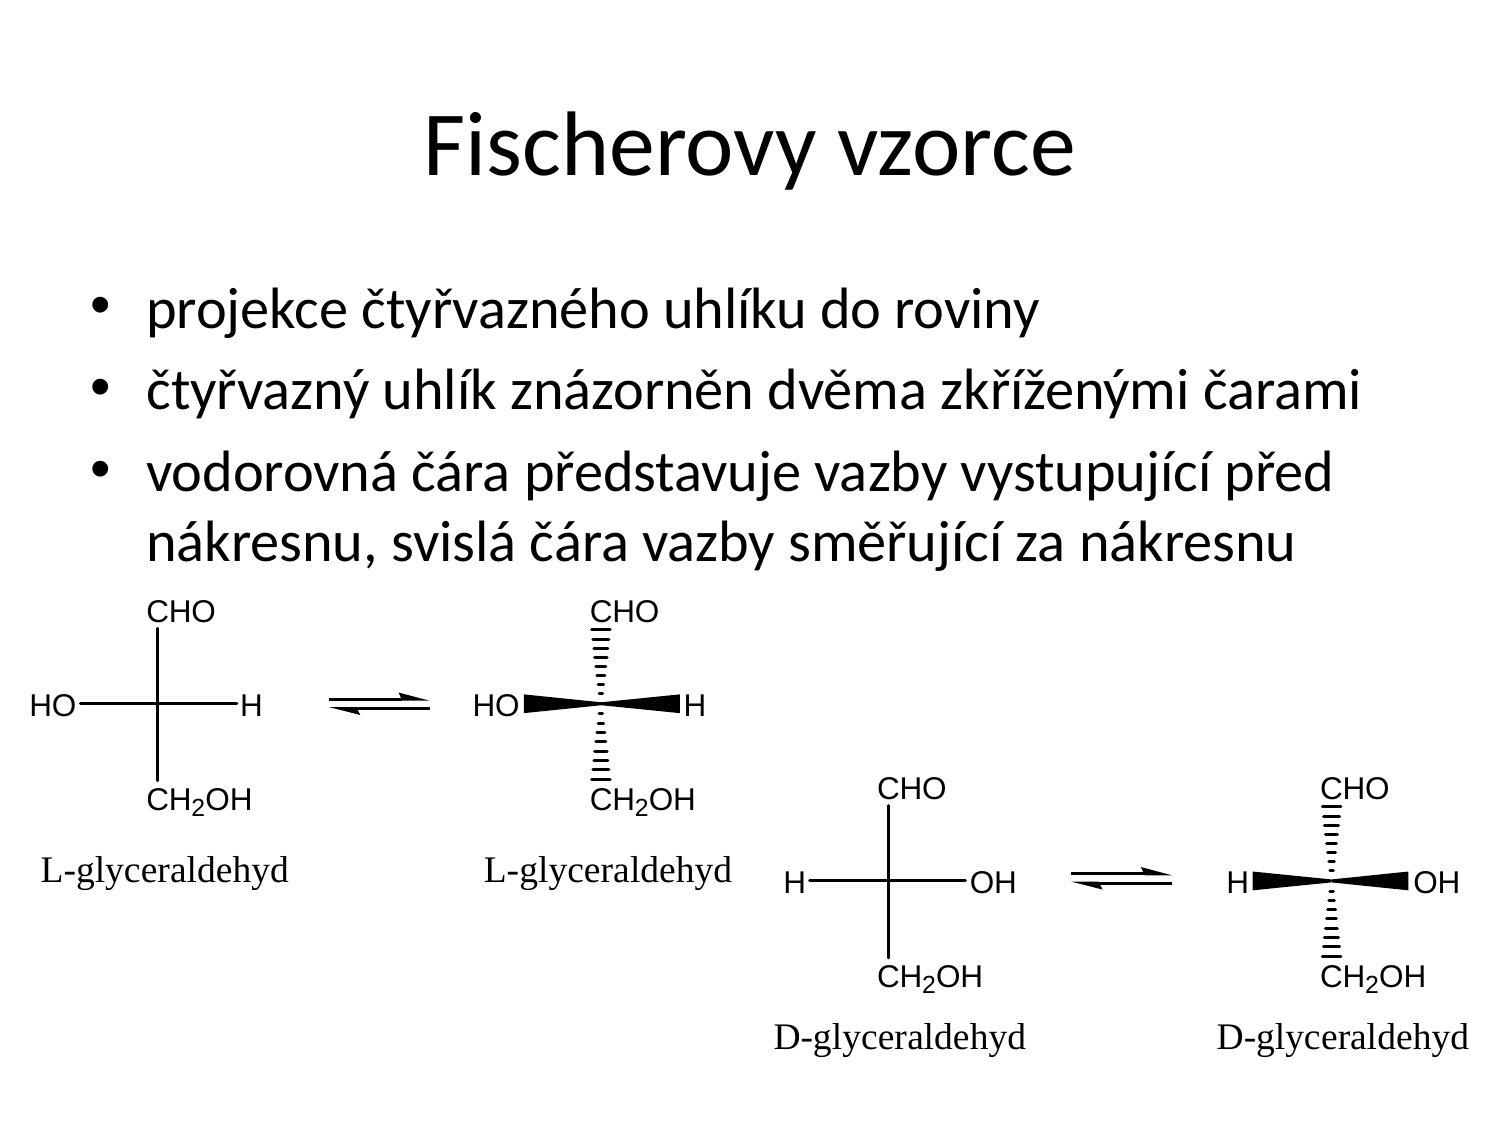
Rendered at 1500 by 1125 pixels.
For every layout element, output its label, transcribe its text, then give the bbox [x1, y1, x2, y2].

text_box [29, 597, 733, 891]
title Fischerovy vzorce [75, 45, 1425, 233]
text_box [773, 774, 1470, 1059]
list projekce čtyřvazného uhlíku do roviny čtyřvazný uhlík znázorněn dvěma zkříženými čarami vodorovná čára představuje vazby vystupující před nákresnu, svislá čára vazby směřující za nákresnu [75, 262, 1425, 1005]
